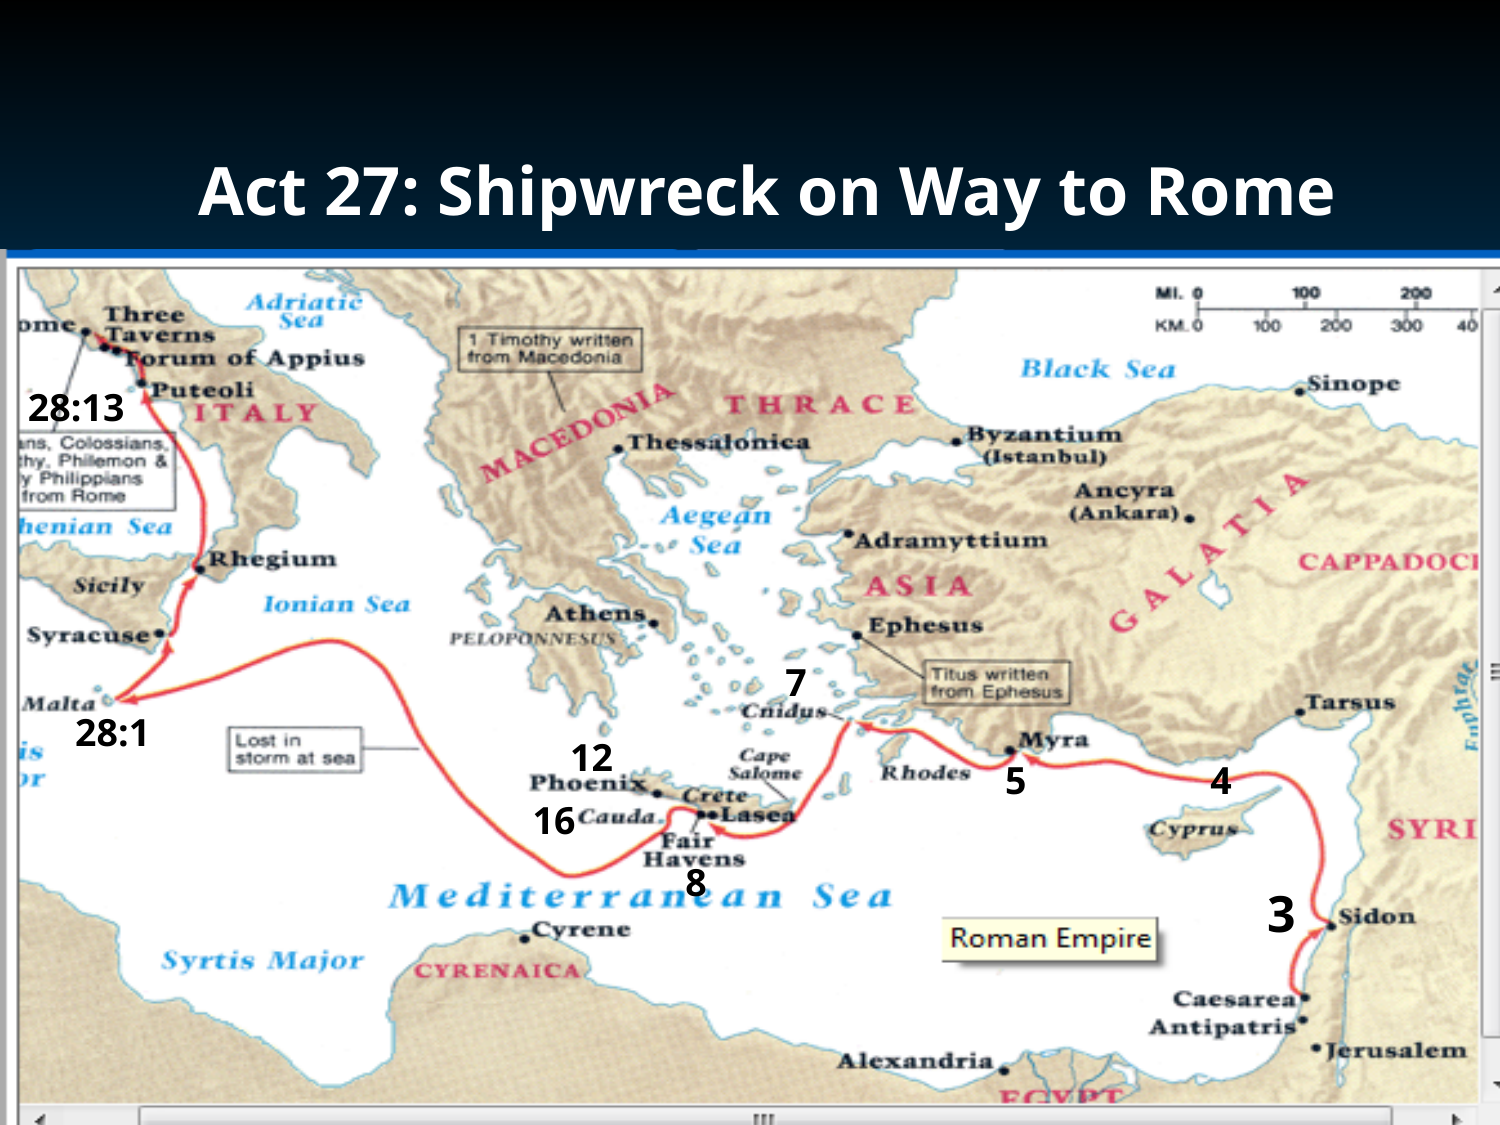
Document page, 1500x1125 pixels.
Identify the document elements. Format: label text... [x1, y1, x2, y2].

picture [0, 249, 1500, 1125]
text_box Act 27: Shipwreck on Way to Rome [183, 141, 1352, 237]
